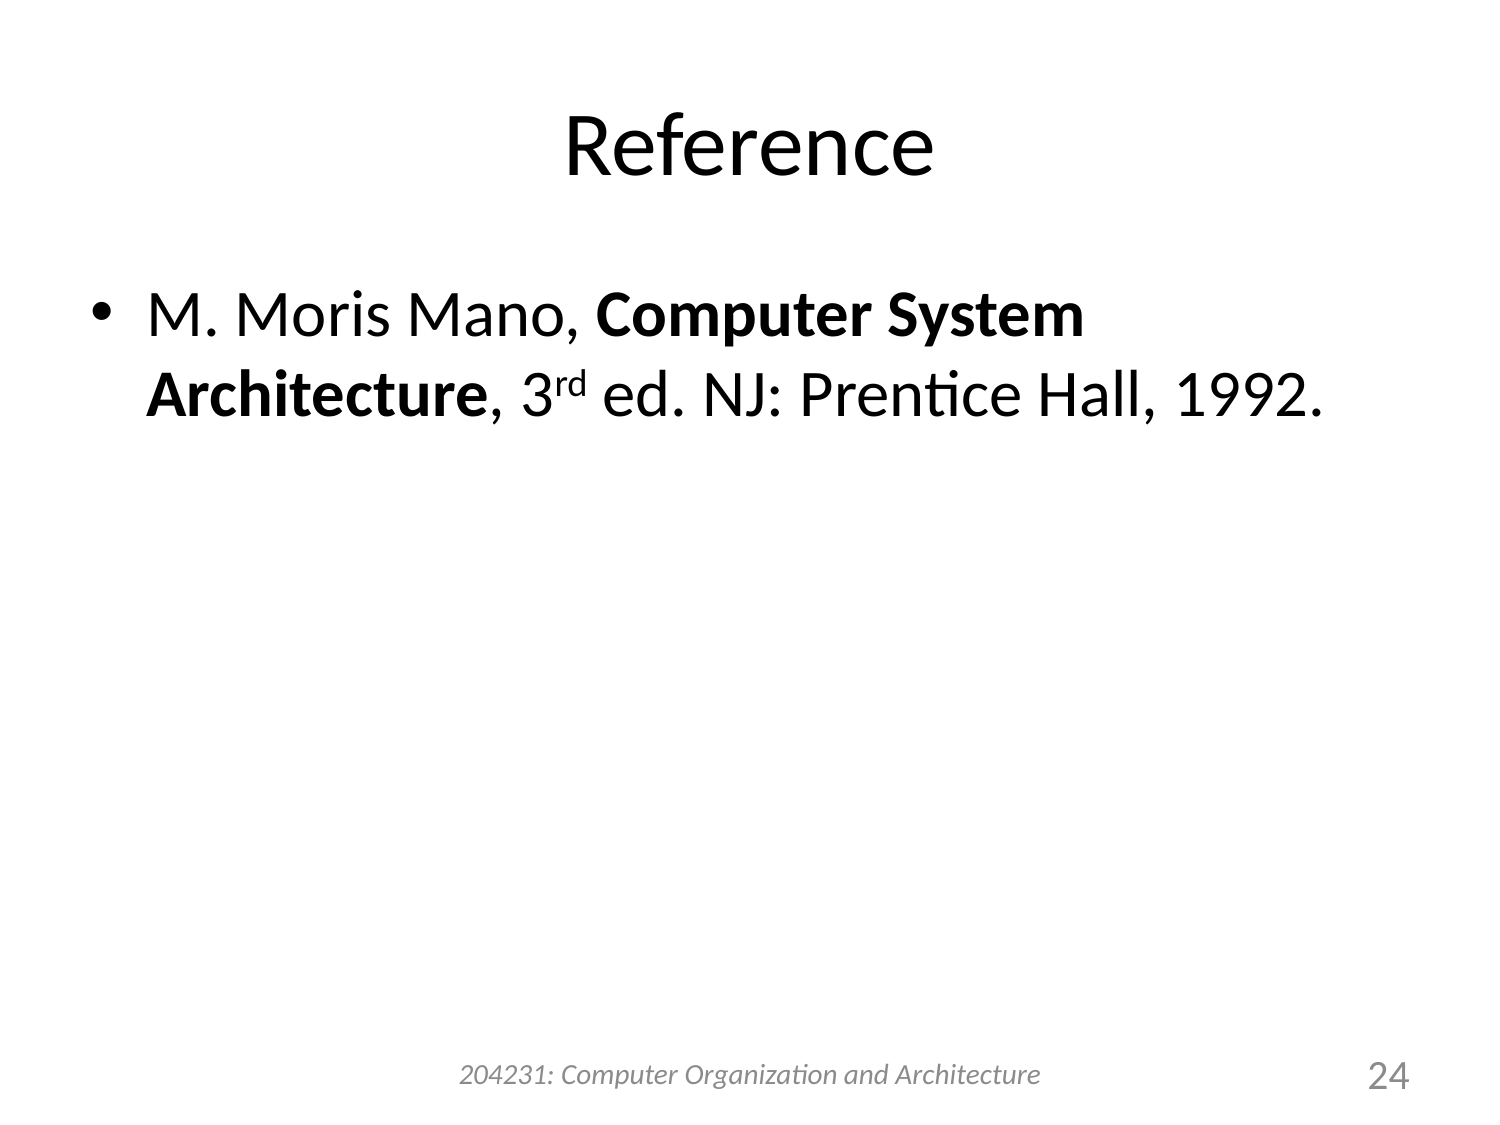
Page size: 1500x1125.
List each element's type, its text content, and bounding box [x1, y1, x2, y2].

list M. Moris Mano, Computer System Architecture, 3rd ed. NJ: Prentice Hall, 1992. [75, 262, 1425, 1005]
title Reference [75, 45, 1425, 233]
slide_number 24 [1074, 1042, 1425, 1103]
footer 204231: Computer Organization and Architecture [76, 1042, 1074, 1103]
